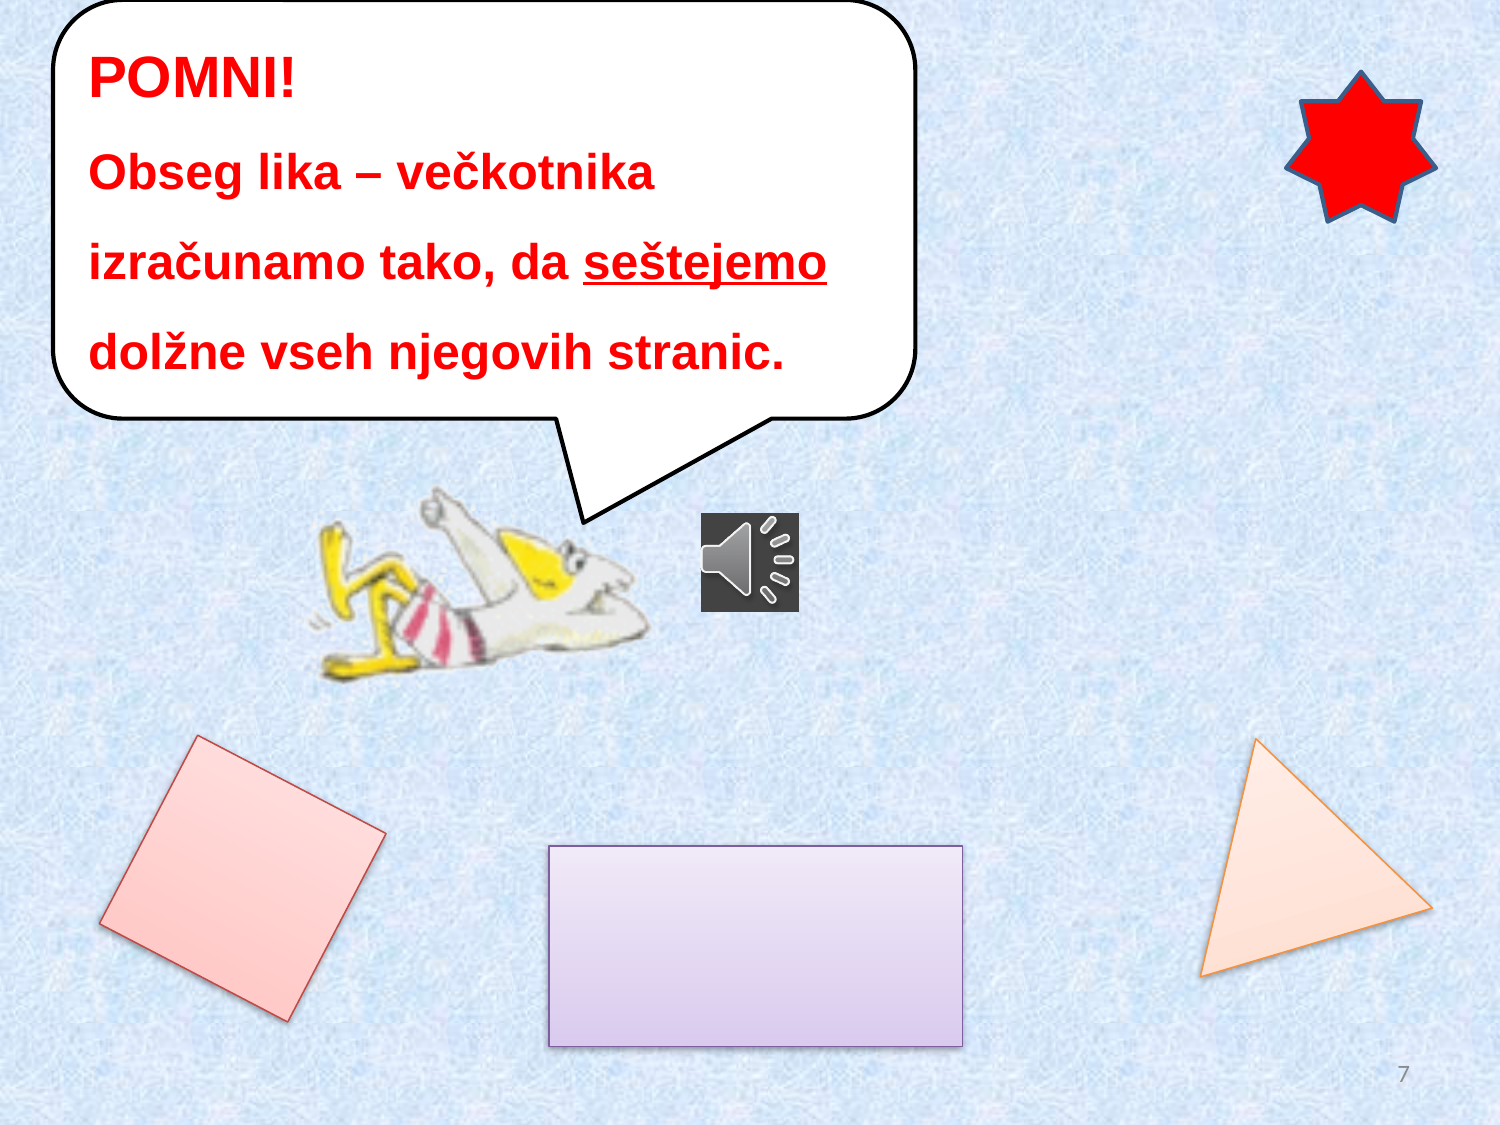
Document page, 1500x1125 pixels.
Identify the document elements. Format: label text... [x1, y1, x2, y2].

text_box [548, 845, 963, 1047]
slide_number 7 [1074, 1042, 1425, 1103]
picture [0, 0, 1500, 1125]
text_box [98, 734, 387, 1023]
text_box [1199, 737, 1434, 978]
text_box POMNI! Obseg lika – večkotnika izračunamo tako, da seštejemo dolžne vseh njegovih stranic. [50, 0, 918, 473]
text_box [1284, 69, 1439, 224]
